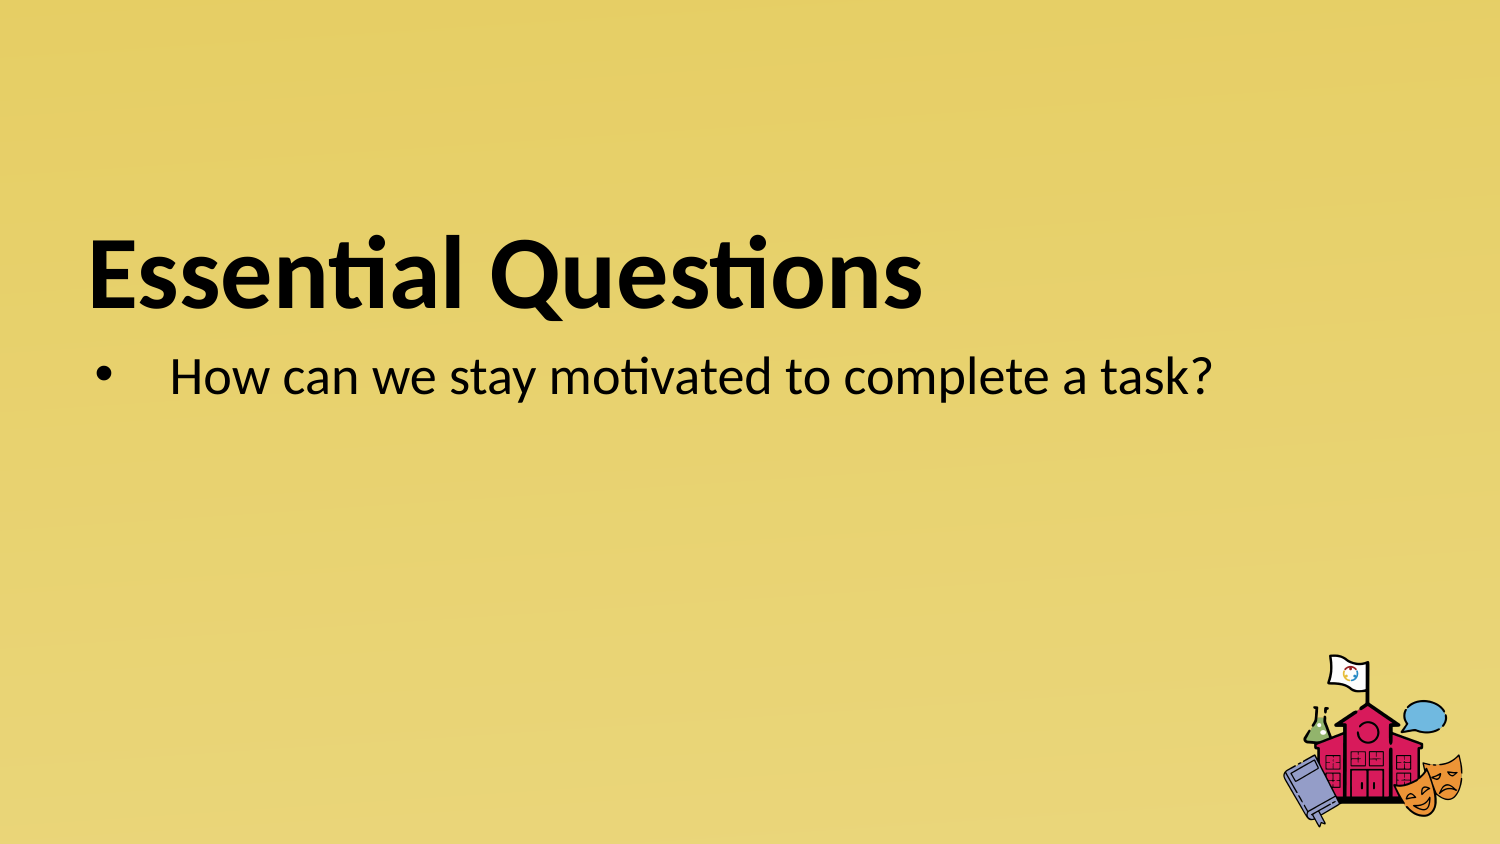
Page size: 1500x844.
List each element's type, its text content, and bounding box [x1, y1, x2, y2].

list How can we stay motivated to complete a task? [86, 332, 1362, 519]
picture [1276, 618, 1477, 844]
title Essential Questions [86, 161, 1362, 330]
